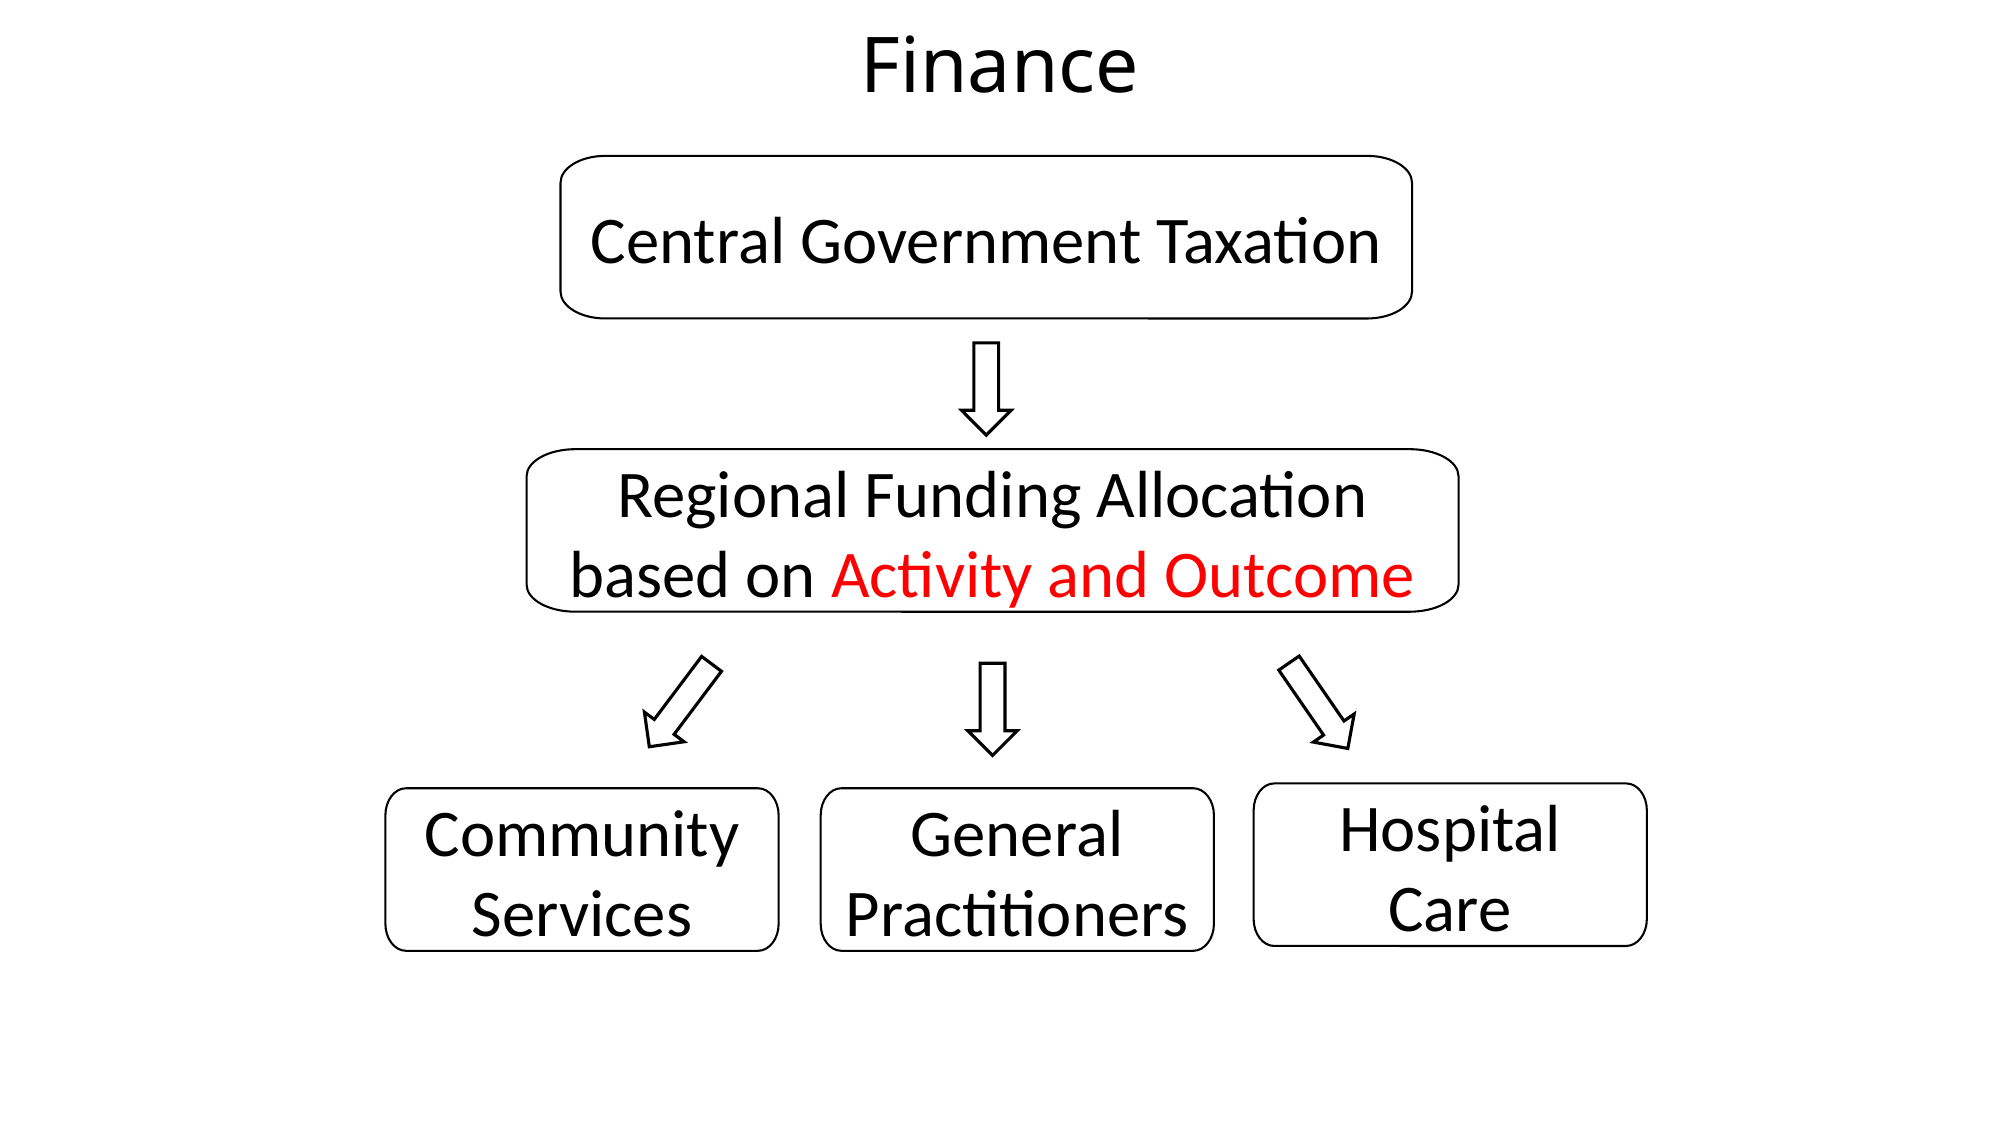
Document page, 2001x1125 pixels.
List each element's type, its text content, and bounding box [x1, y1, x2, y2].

text_box [964, 661, 1022, 758]
text_box [957, 341, 1015, 438]
text_box General Practitioners [820, 788, 1214, 951]
title Finance [353, 17, 1647, 117]
text_box [1276, 653, 1357, 751]
text_box Community Services [385, 788, 779, 951]
text_box Hospital Care [1253, 783, 1647, 947]
text_box [642, 654, 724, 749]
text_box Central Government Taxation [560, 155, 1413, 319]
text_box Regional Funding Allocation based on Activity and Outcome [526, 449, 1459, 612]
